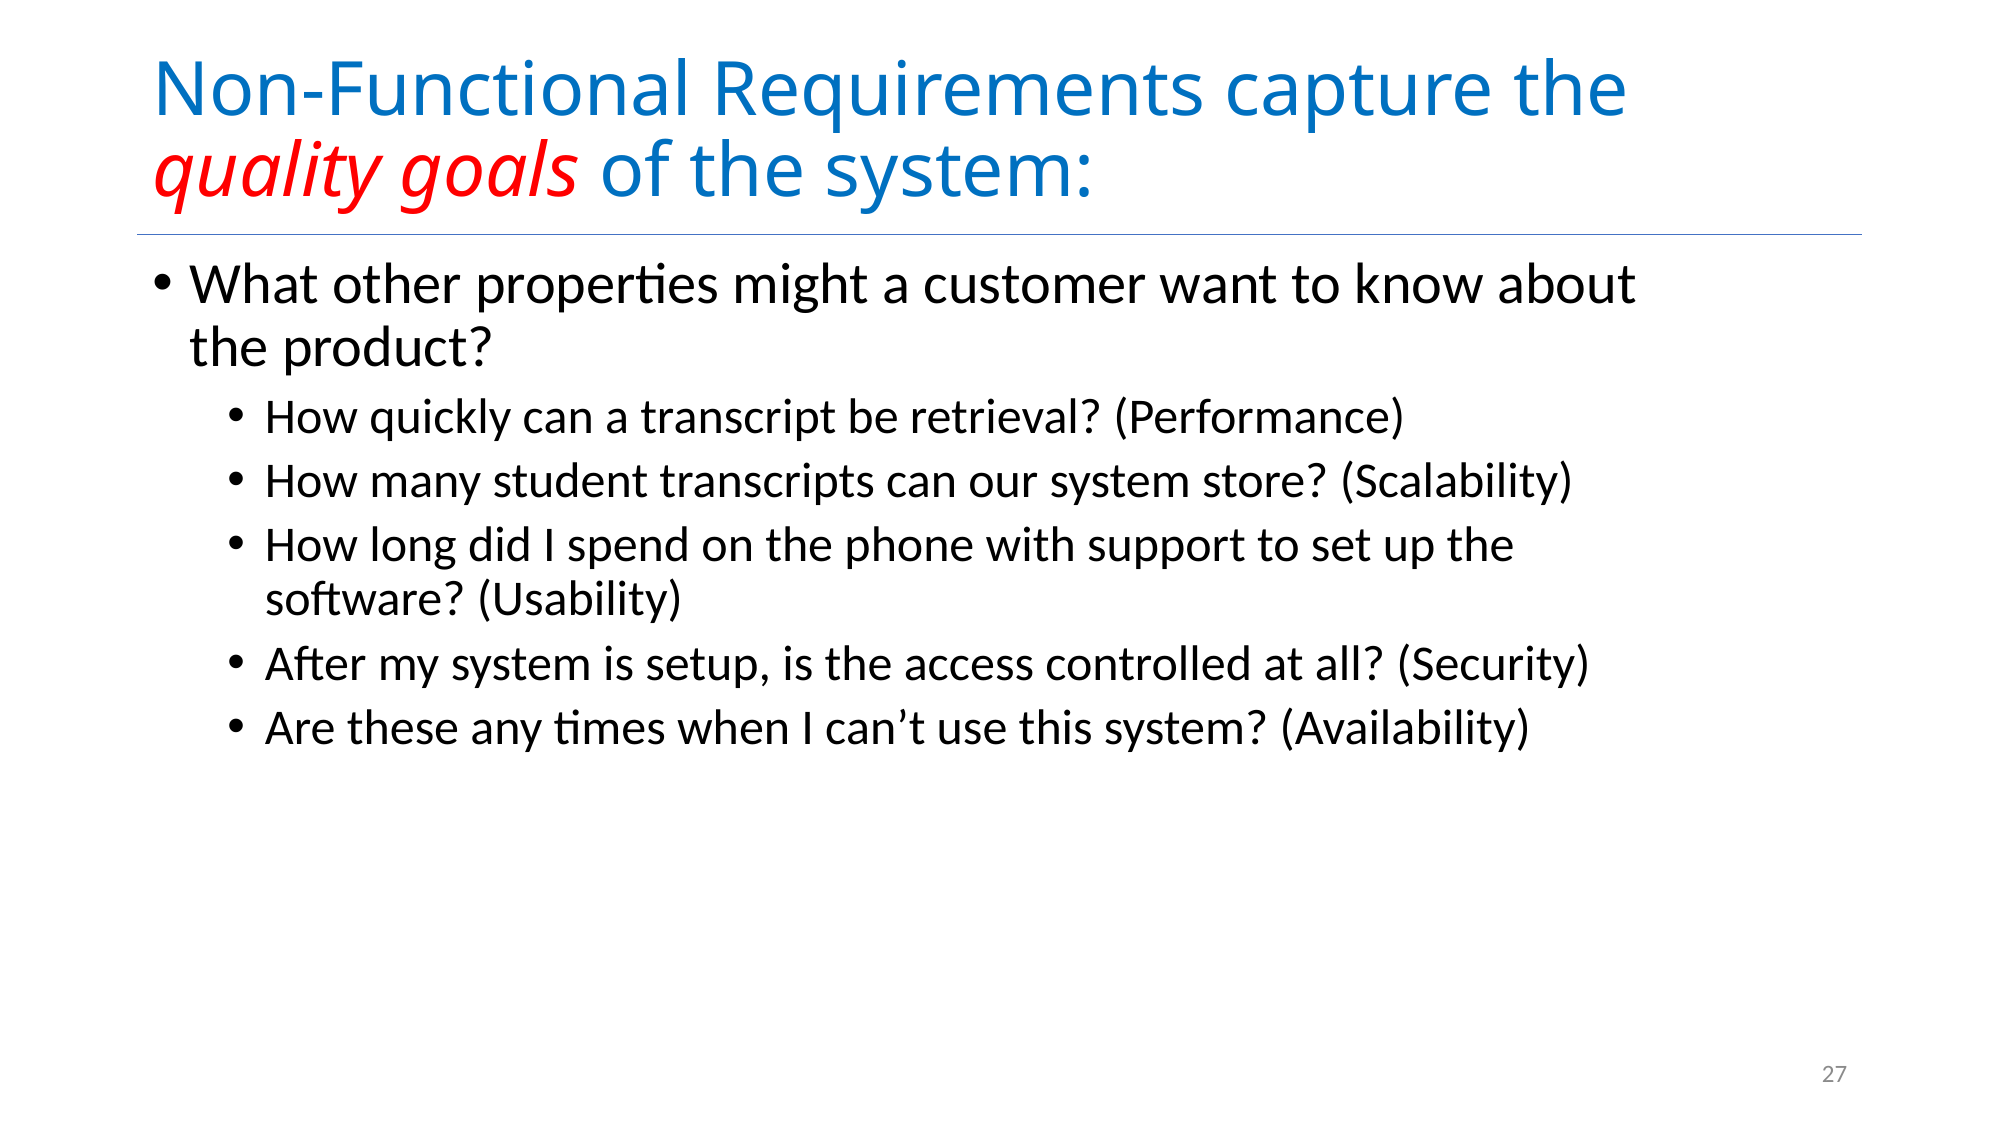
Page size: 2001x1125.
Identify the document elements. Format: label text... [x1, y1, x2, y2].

slide_number 27 [1412, 1042, 1863, 1103]
list What other properties might a customer want to know about the product? How quickly can a transcript be retrieval? (Performance) How many student transcripts can our system store? (Scalability) How long did I spend on the phone with support to set up the software? (Usability) After my system is setup, is the access controlled at all? (Security) Are these any times when I can’t use this system? (Availability) [137, 246, 1700, 960]
title Non-Functional Requirements capture the quality goals of the system: [137, 3, 1863, 221]
